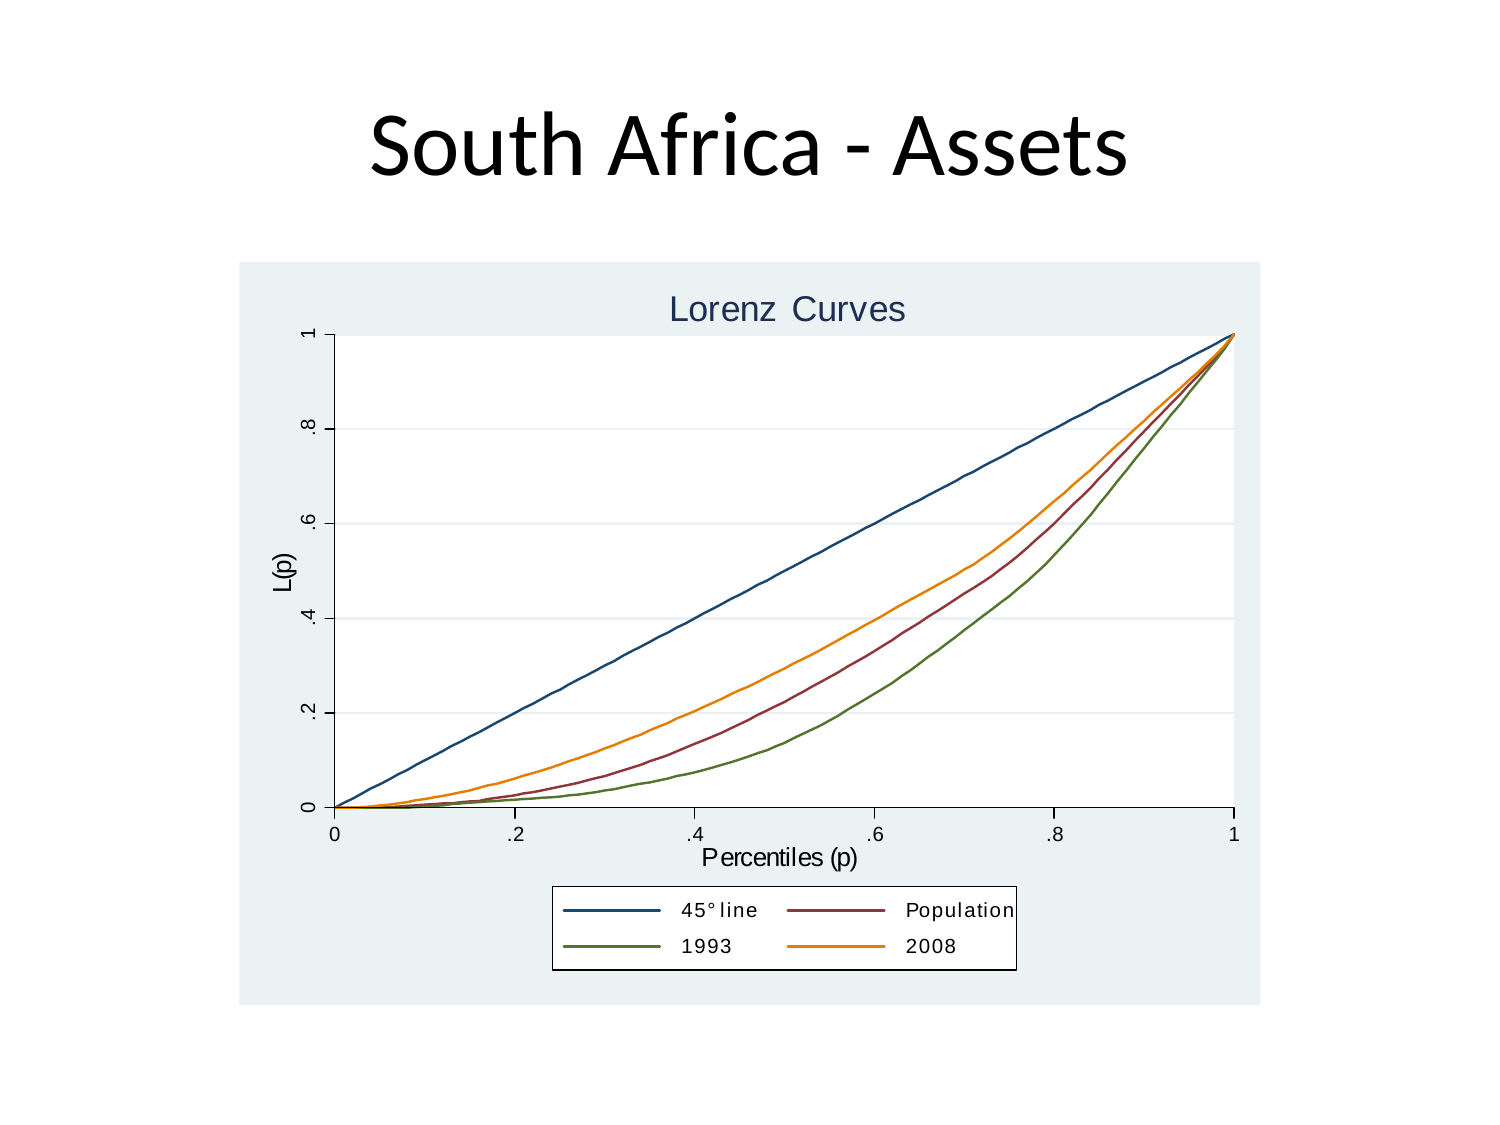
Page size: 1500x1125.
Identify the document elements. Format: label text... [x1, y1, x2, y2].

title South Africa - Assets [75, 45, 1425, 233]
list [239, 262, 1261, 1006]
